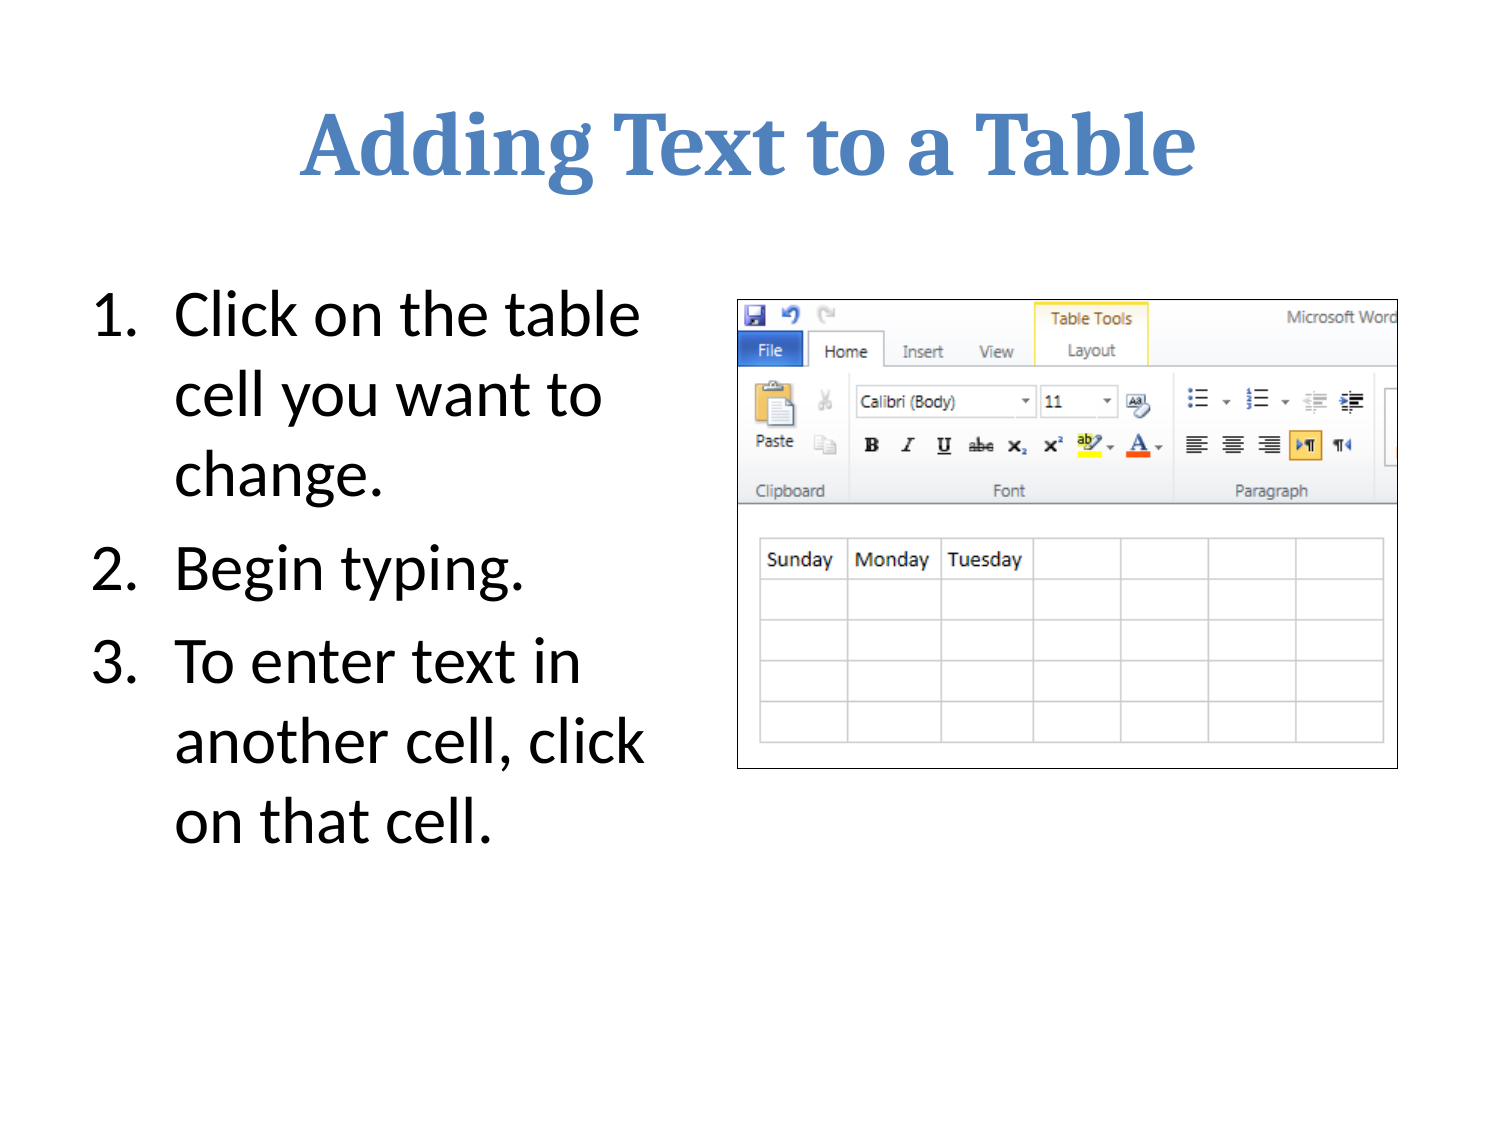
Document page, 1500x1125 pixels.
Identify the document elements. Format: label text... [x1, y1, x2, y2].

list Click on the table cell you want to change. Begin typing. To enter text in another cell, click on that cell. [75, 262, 688, 1005]
picture [736, 299, 1398, 770]
title Adding Text to a Table [75, 45, 1425, 233]
